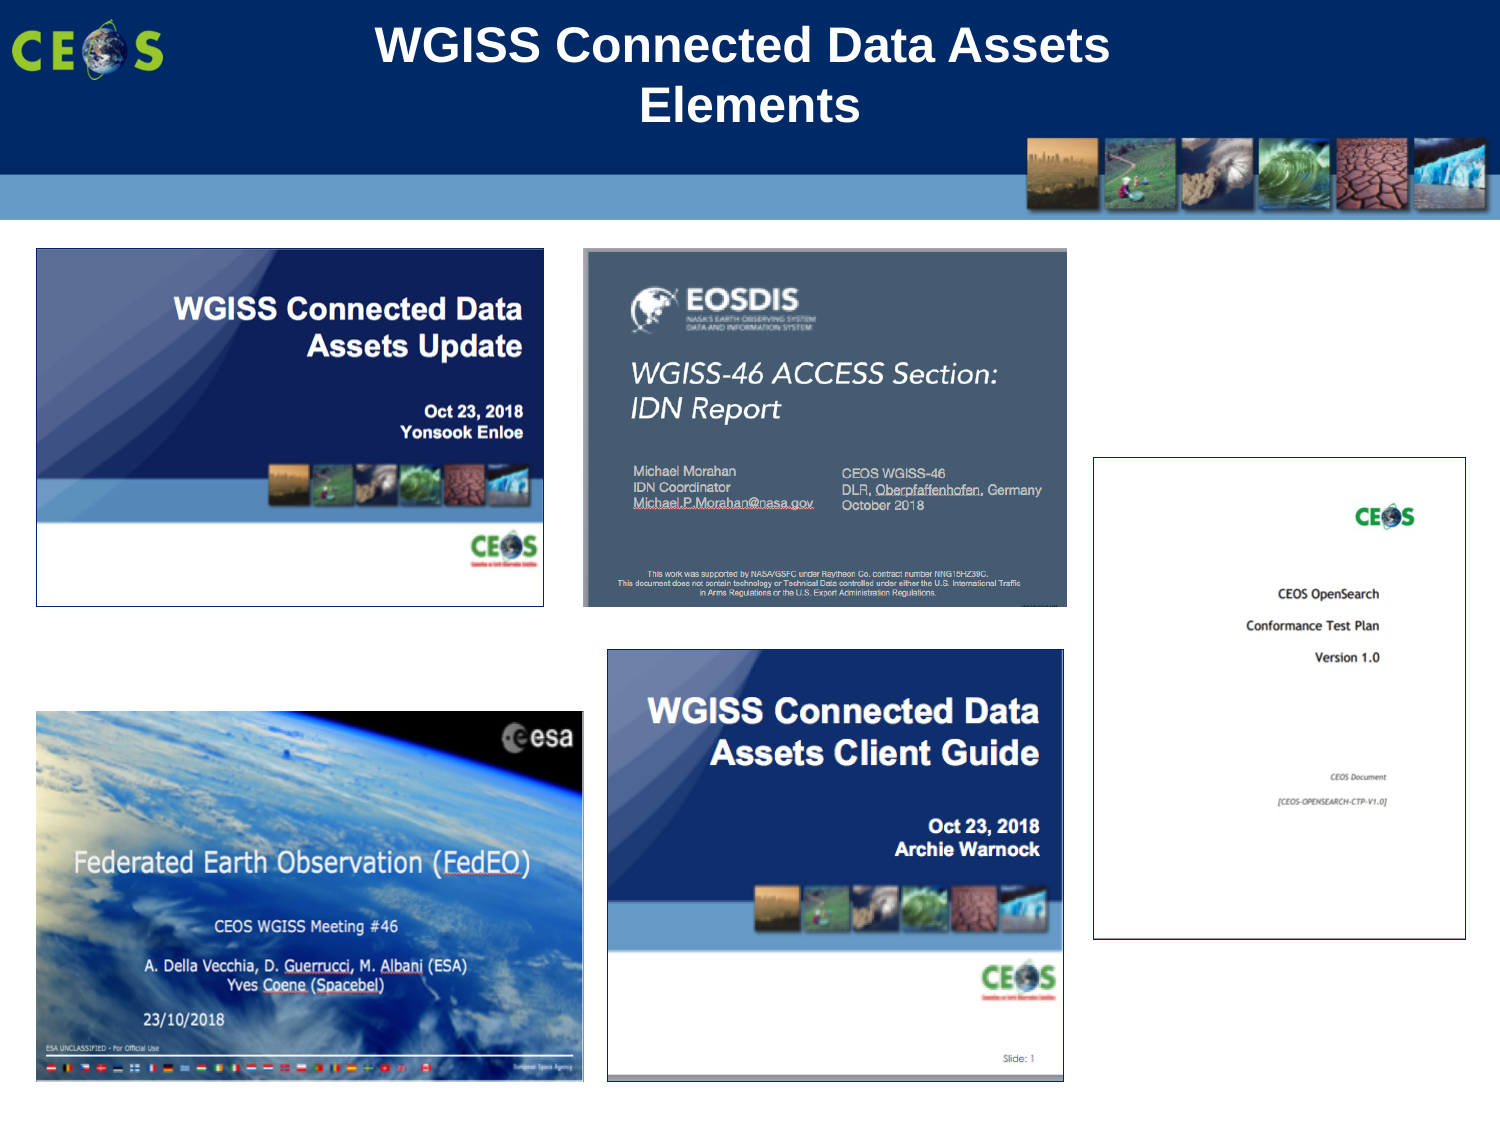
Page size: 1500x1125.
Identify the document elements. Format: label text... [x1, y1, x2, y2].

picture [1093, 457, 1466, 941]
picture [35, 711, 584, 1082]
title WGISS Connected Data Assets Elements [74, 8, 1426, 197]
picture [607, 649, 1064, 1082]
picture [0, 0, 1500, 220]
picture [583, 248, 1067, 607]
picture [35, 248, 544, 607]
